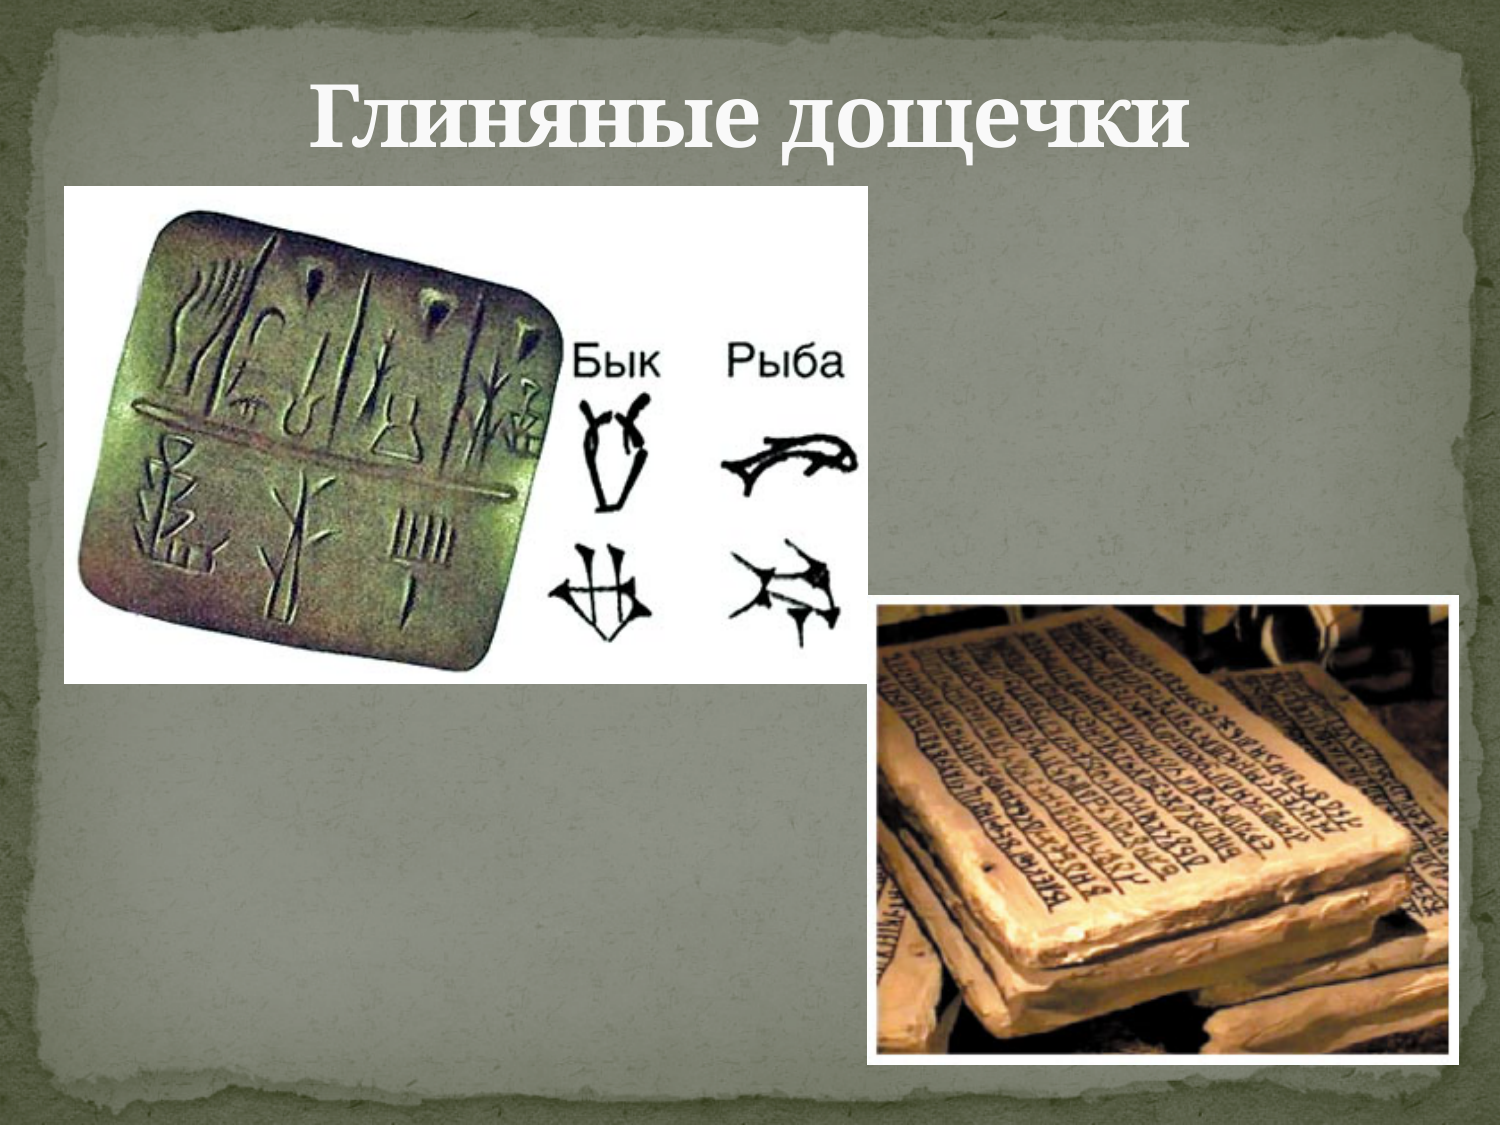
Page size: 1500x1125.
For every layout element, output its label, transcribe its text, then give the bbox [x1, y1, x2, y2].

picture [64, 186, 1459, 1065]
title Глиняные дощечки [74, 24, 1425, 173]
